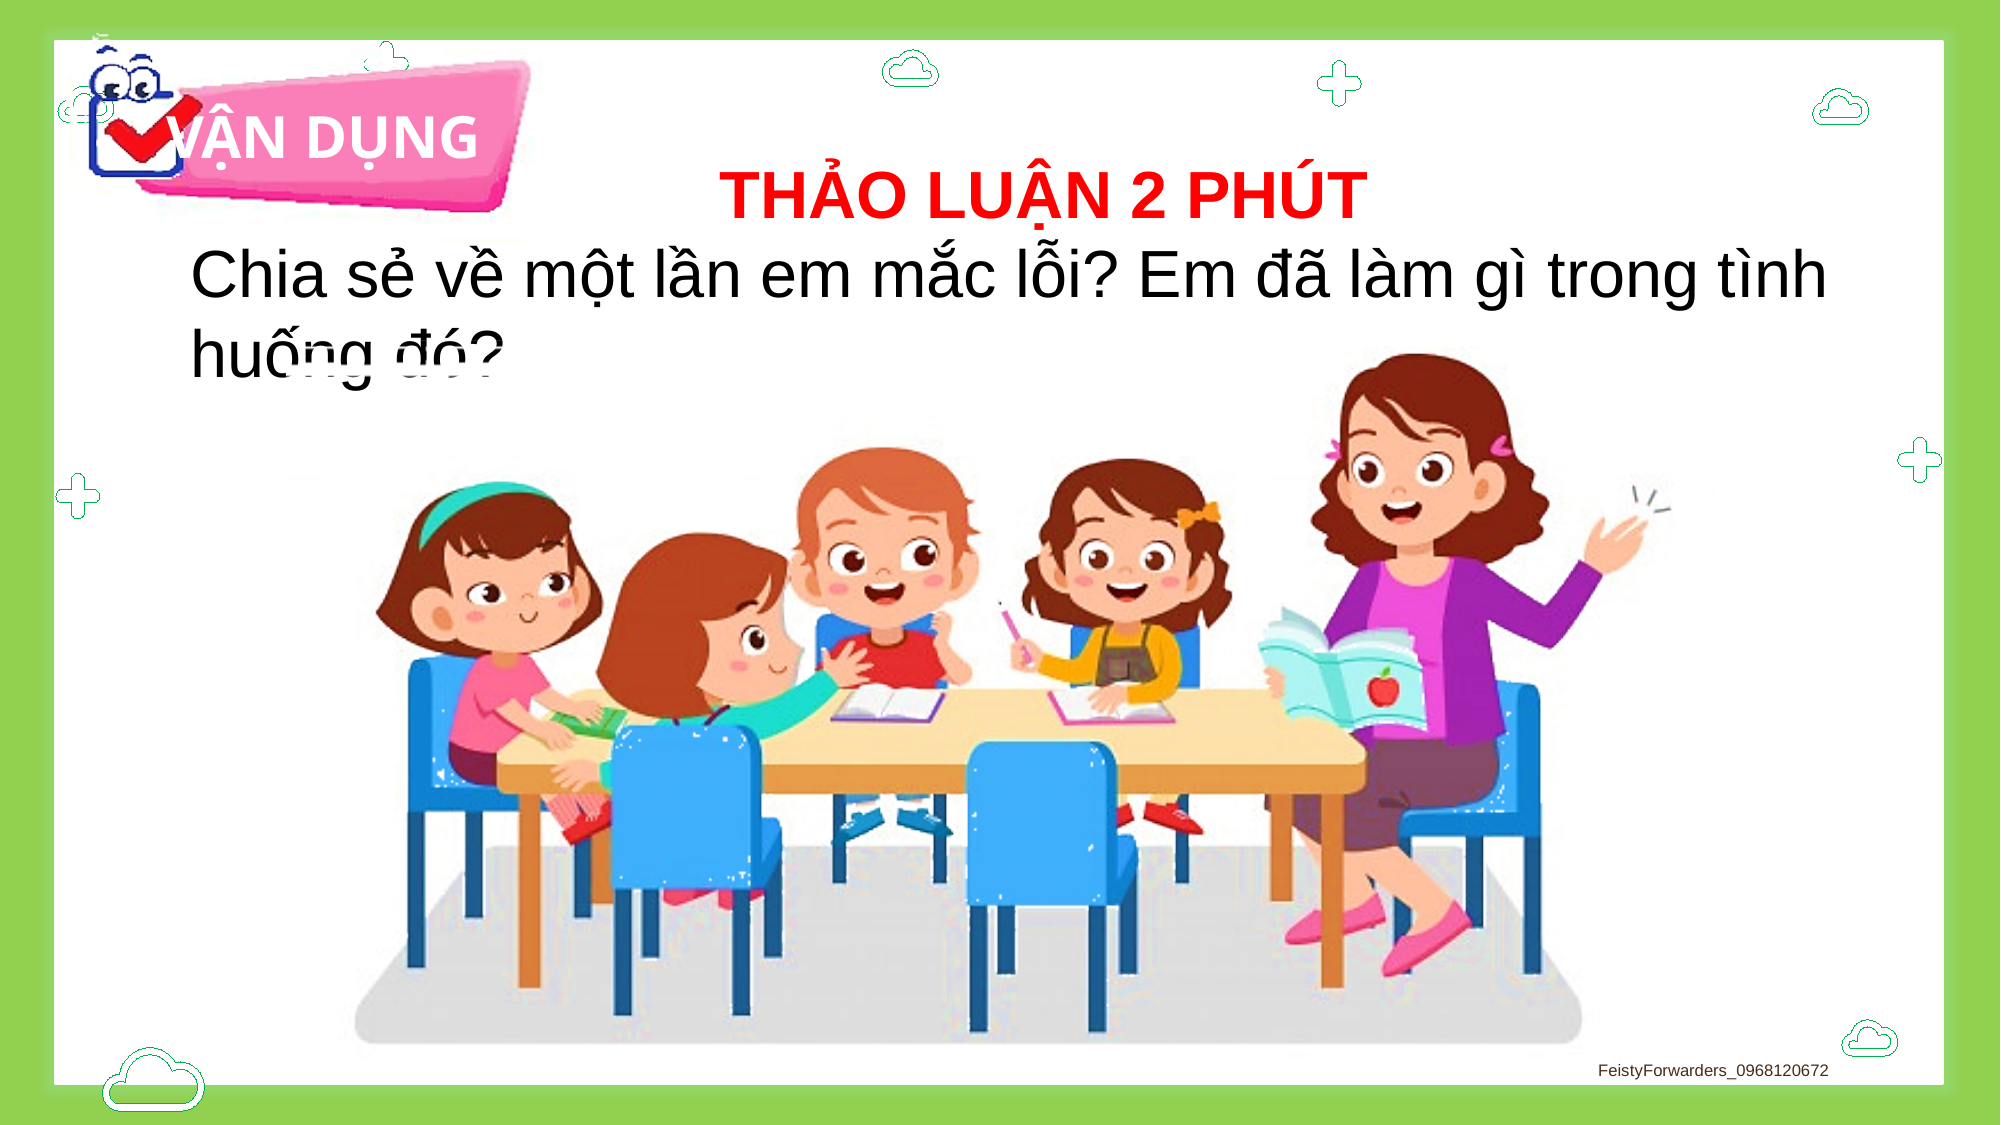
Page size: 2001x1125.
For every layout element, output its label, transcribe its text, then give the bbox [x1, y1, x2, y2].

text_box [66, 33, 549, 243]
text_box THẢO LUẬN 2 PHÚT Chia sẻ về một lần em mắc lỗi? Em đã làm gì trong tình huống đó? [176, 143, 1912, 399]
picture [285, 340, 1715, 1059]
